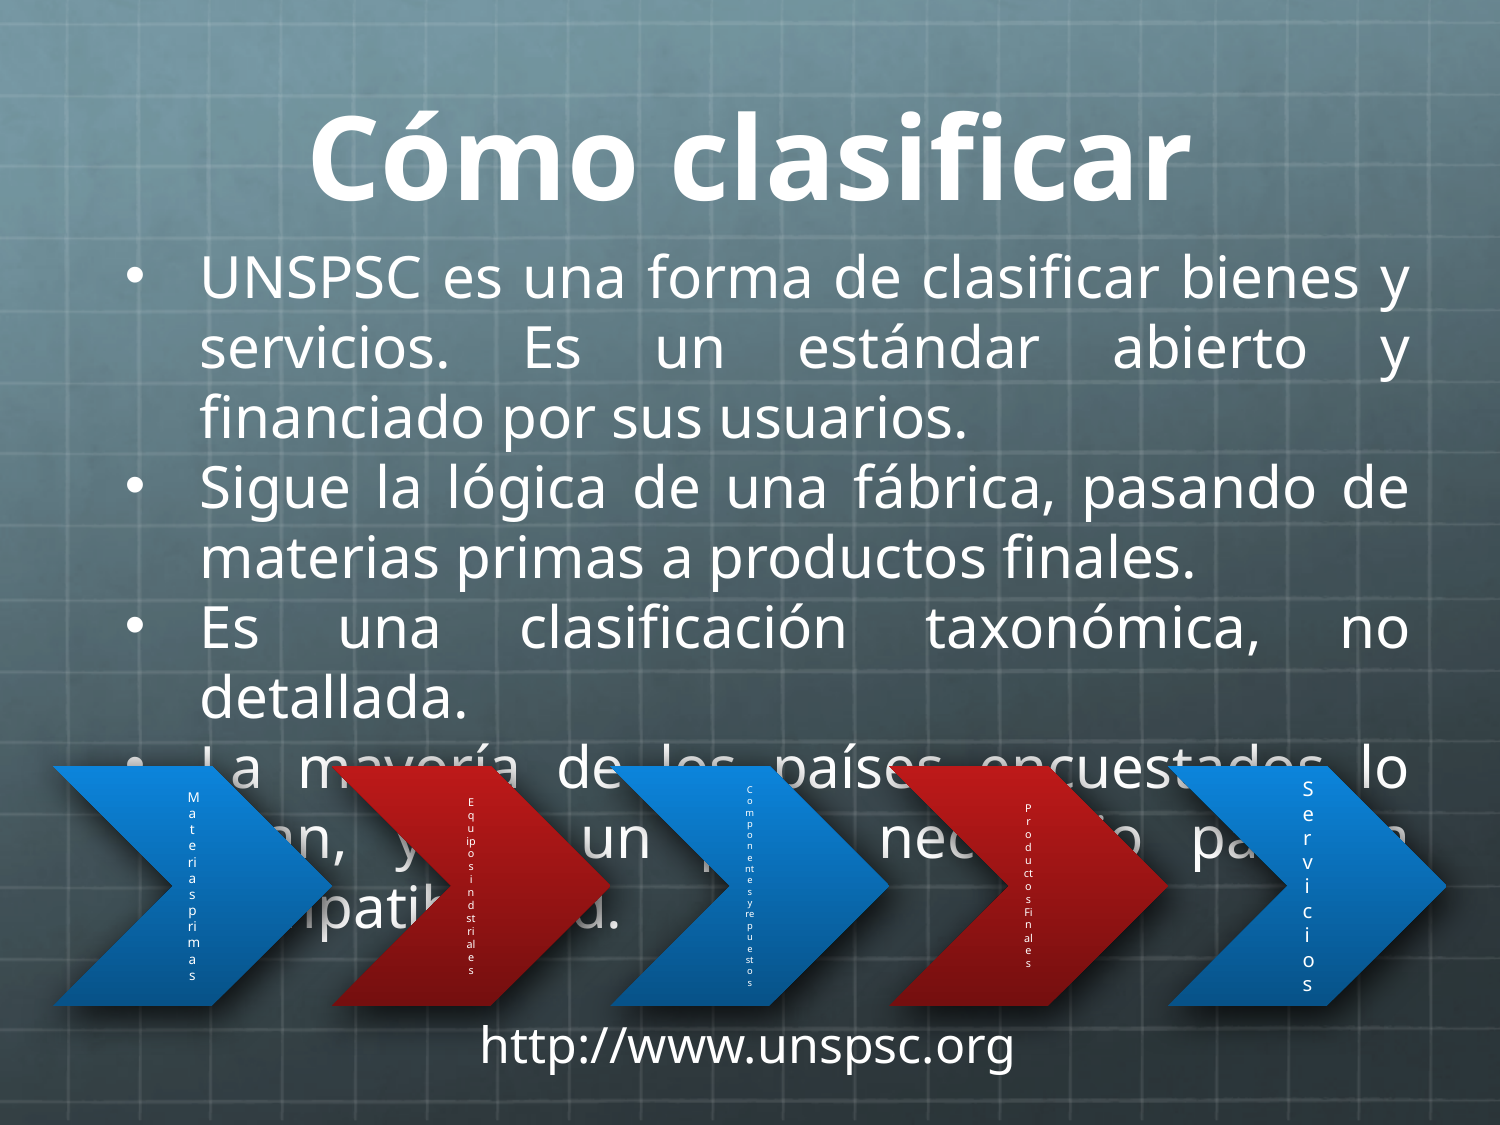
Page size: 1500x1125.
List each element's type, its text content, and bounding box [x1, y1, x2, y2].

title Cómo clasificar [127, 17, 1372, 232]
text_box UNSPSC es una forma de clasificar bienes y servicios. Es un estándar abierto y financiado por sus usuarios. Sigue la lógica de una fábrica, pasando de materias primas a productos finales. Es una clasificación taxonómica, no detallada. La mayoría de los países encuestados lo usan, y es un paso necesario para la compatibilidad. [110, 232, 1425, 742]
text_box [52, 765, 1448, 1007]
picture [0, 0, 1500, 1125]
text_box http://www.unspsc.org [465, 1052, 1032, 1081]
